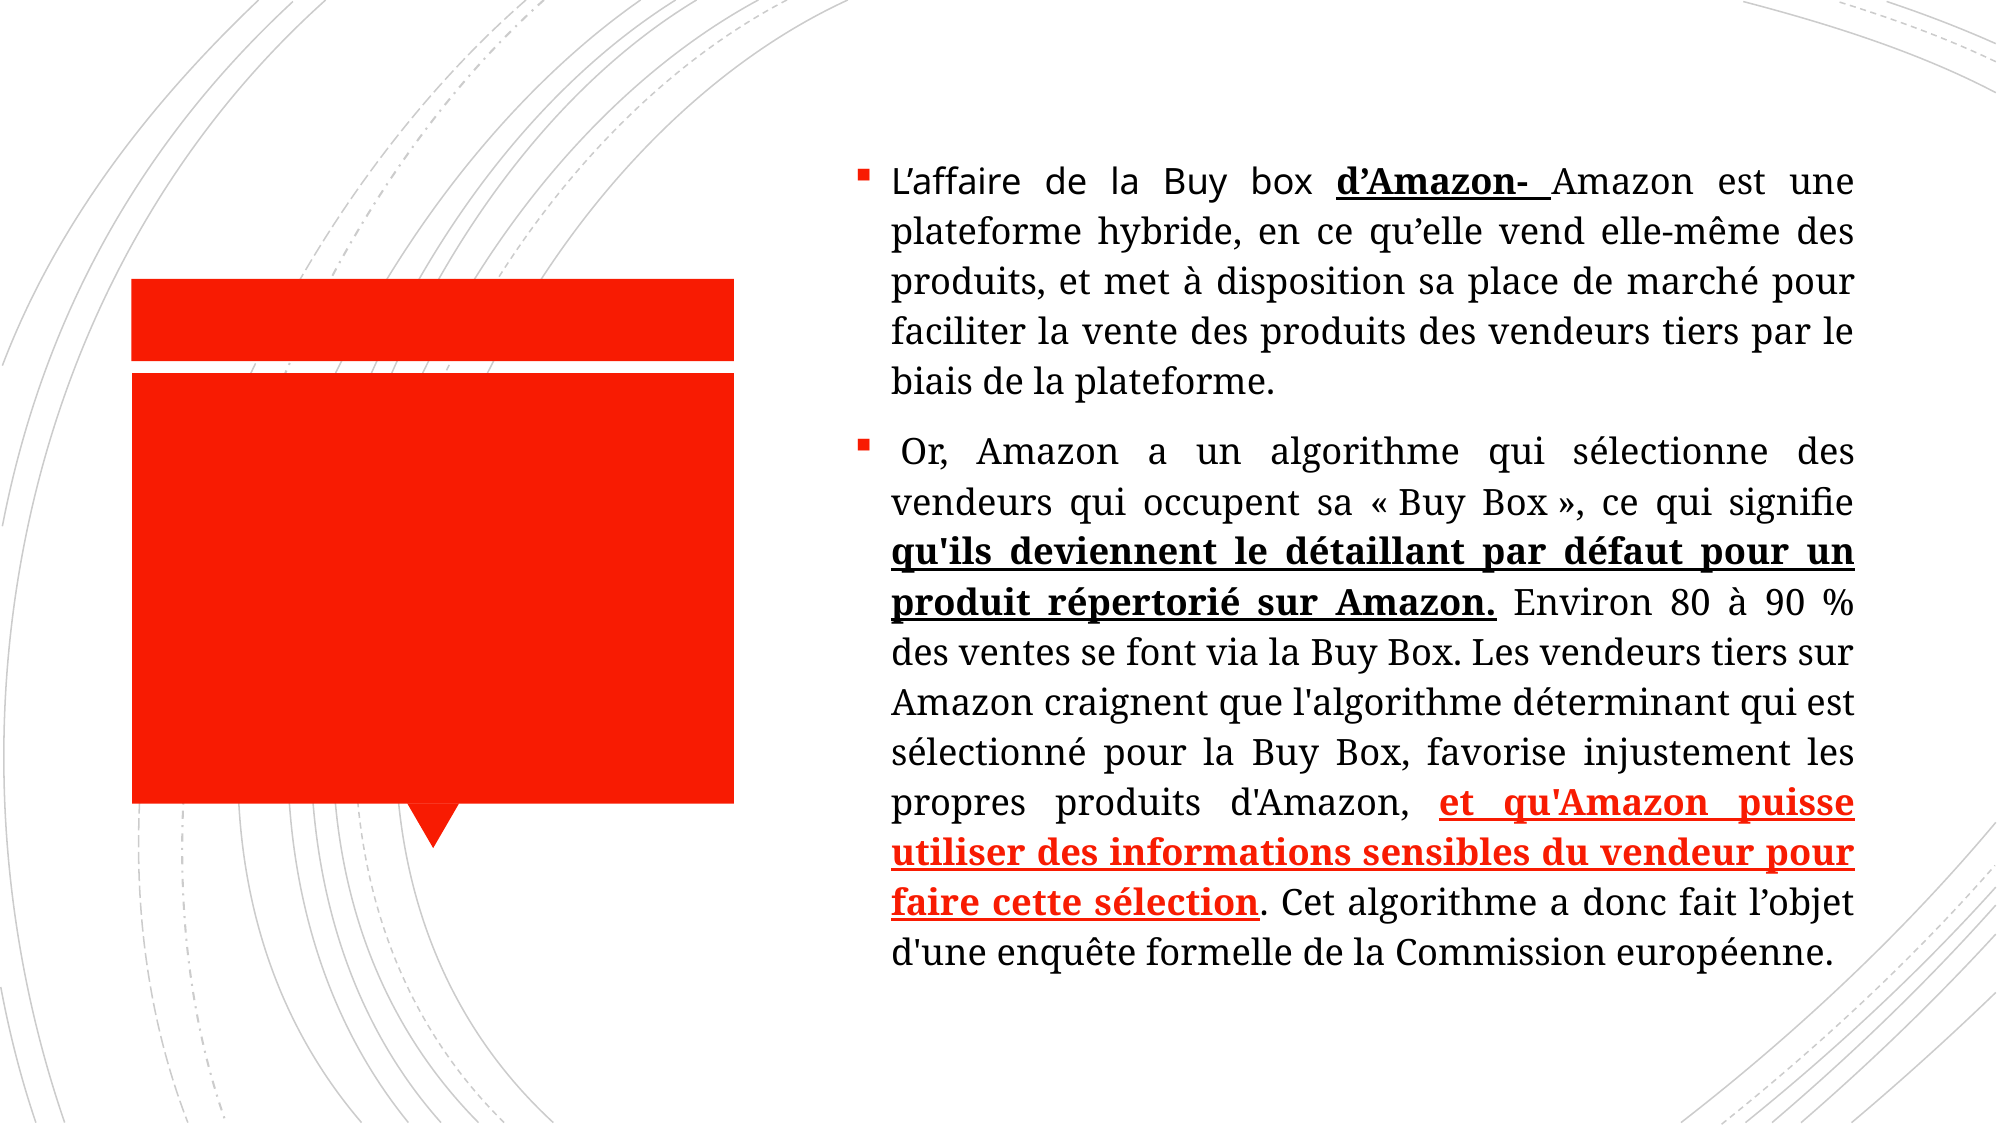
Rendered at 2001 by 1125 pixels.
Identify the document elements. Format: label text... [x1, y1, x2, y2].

list L’affaire de la Buy box d’Amazon- Amazon est une plateforme hybride, en ce qu’elle vend elle-même des produits, et met à disposition sa place de marché pour faciliter la vente des produits des vendeurs tiers par le biais de la plateforme. Or, Amazon a un algorithme qui sélectionne des vendeurs qui occupent sa « Buy Box », ce qui signifie qu'ils deviennent le détaillant par défaut pour un produit répertorié sur Amazon. Environ 80 à 90 % des ventes se font via la Buy Box. Les vendeurs tiers sur Amazon craignent que l'algorithme déterminant qui est sélectionné pour la Buy Box, favorise injustement les propres produits d'Amazon, et qu'Amazon puisse utiliser des informations sensibles du vendeur pour faire cette sélection. Cet algorithme a donc fait l’objet d'une enquête formelle de la Commission européenne. [839, 131, 1871, 993]
